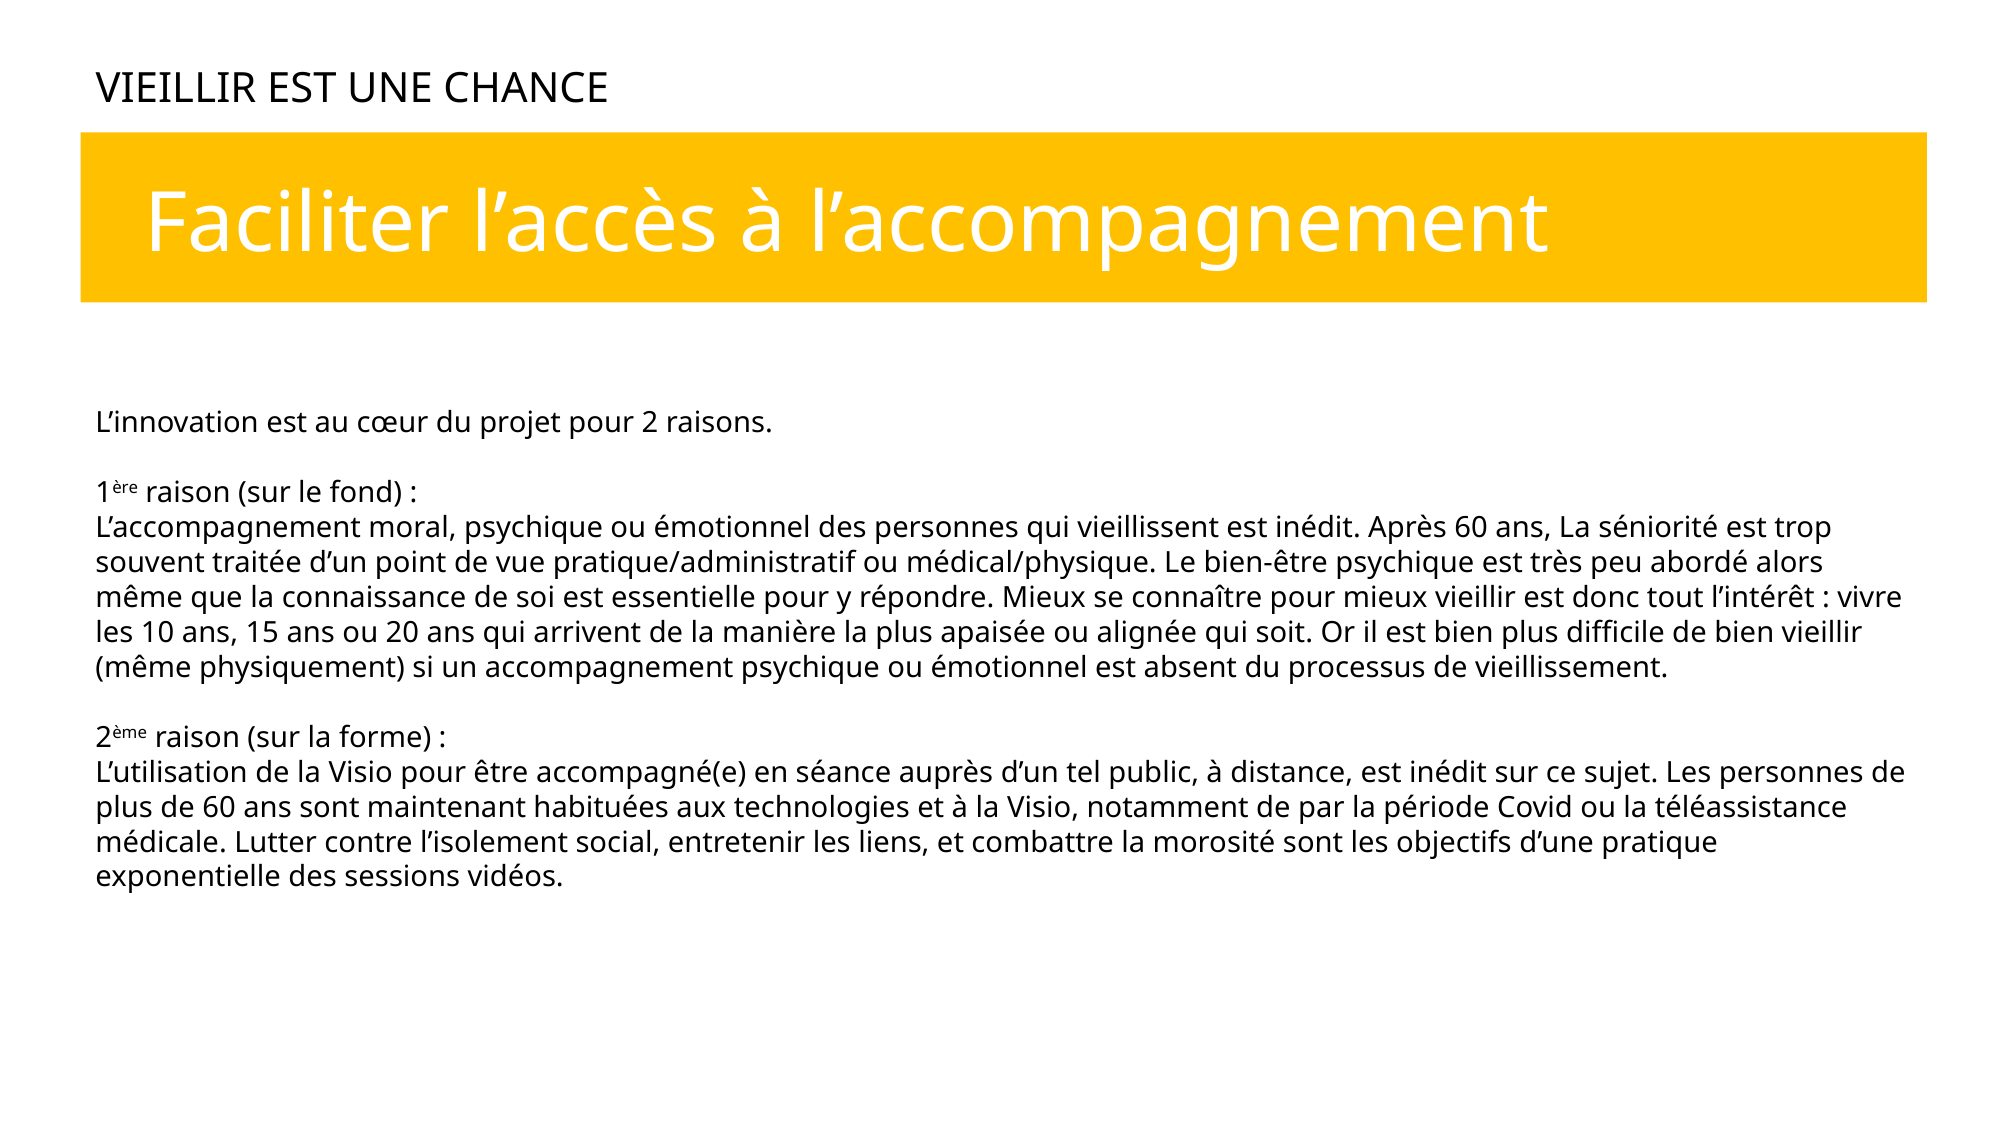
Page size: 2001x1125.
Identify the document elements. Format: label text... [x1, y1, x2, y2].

text_box VIEILLIR EST UNE CHANCE [80, 53, 1724, 119]
text_box L’innovation est au cœur du projet pour 2 raisons. 1ère raison (sur le fond) : L’accompagnement moral, psychique ou émotionnel des personnes qui vieillissent est inédit. Après 60 ans, La séniorité est trop souvent traitée d’un point de vue pratique/administratif ou médical/physique. Le bien-être psychique est très peu abordé alors même que la connaissance de soi est essentielle pour y répondre. Mieux se connaître pour mieux vieillir est donc tout l’intérêt : vivre les 10 ans, 15 ans ou 20 ans qui arrivent de la manière la plus apaisée ou alignée qui soit. Or il est bien plus difficile de bien vieillir (même physiquement) si un accompagnement psychique ou émotionnel est absent du processus de vieillissement. 2ème raison (sur la forme) : L’utilisation de la Visio pour être accompagné(e) en séance auprès d’un tel public, à distance, est inédit sur ce sujet. Les personnes de plus de 60 ans sont maintenant habituées aux technologies et à la Visio, notamment de par la période Covid ou la téléassistance médicale. Lutter contre l’isolement social, entretenir les liens, et combattre la morosité sont les objectifs d’une pratique exponentielle des sessions vidéos. [80, 395, 1927, 901]
text_box [80, 131, 1928, 303]
text_box Faciliter l’accès à l’accompagnement [129, 160, 1878, 276]
